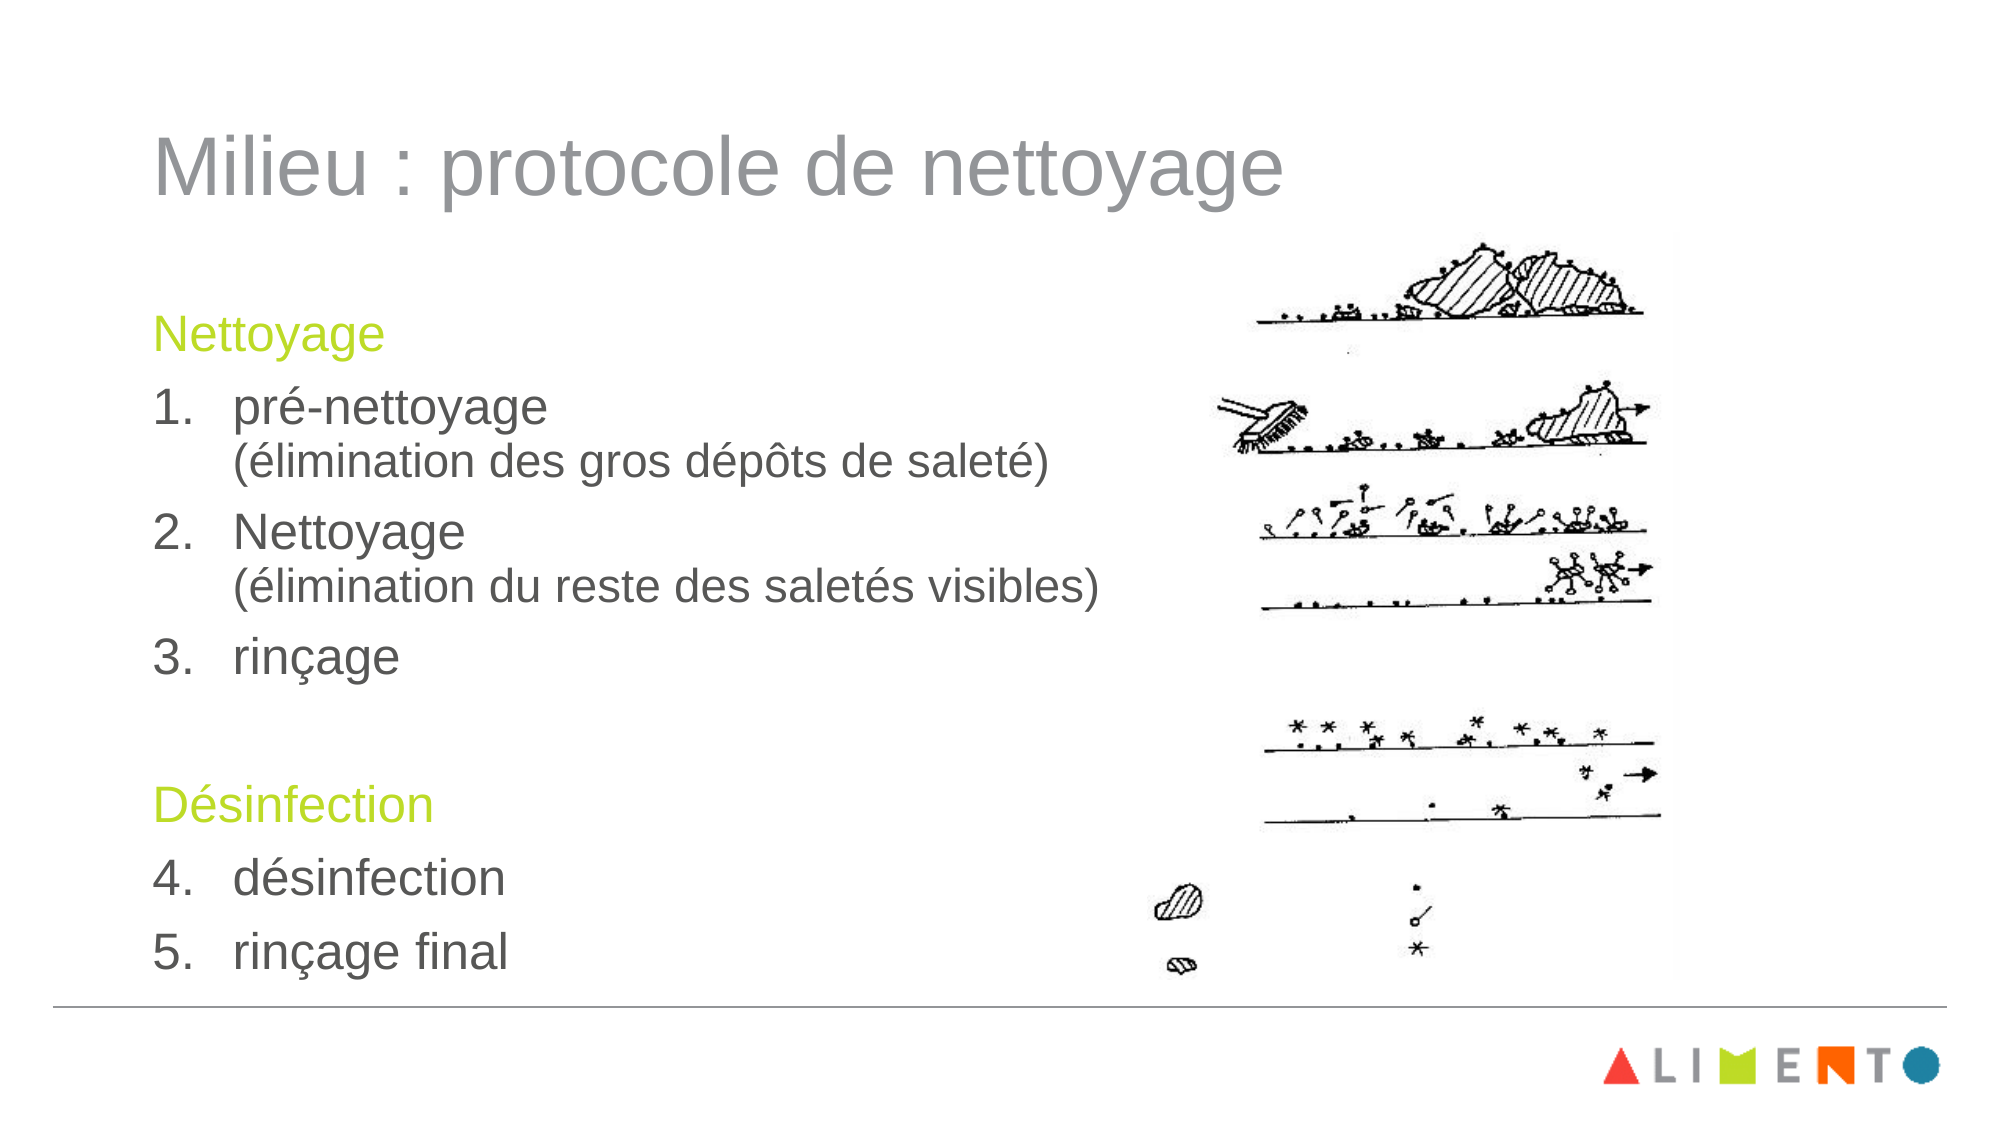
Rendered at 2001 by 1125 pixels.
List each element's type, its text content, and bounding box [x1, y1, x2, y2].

list Nettoyage pré-nettoyage (élimination des gros dépôts de saleté) Nettoyage (élimination du reste des saletés visibles) rinçage Désinfection désinfection rinçage final [137, 299, 1863, 995]
title Milieu : protocole de nettoyage [137, 59, 1863, 278]
picture [1565, 1006, 1983, 1125]
picture [1147, 232, 1680, 980]
